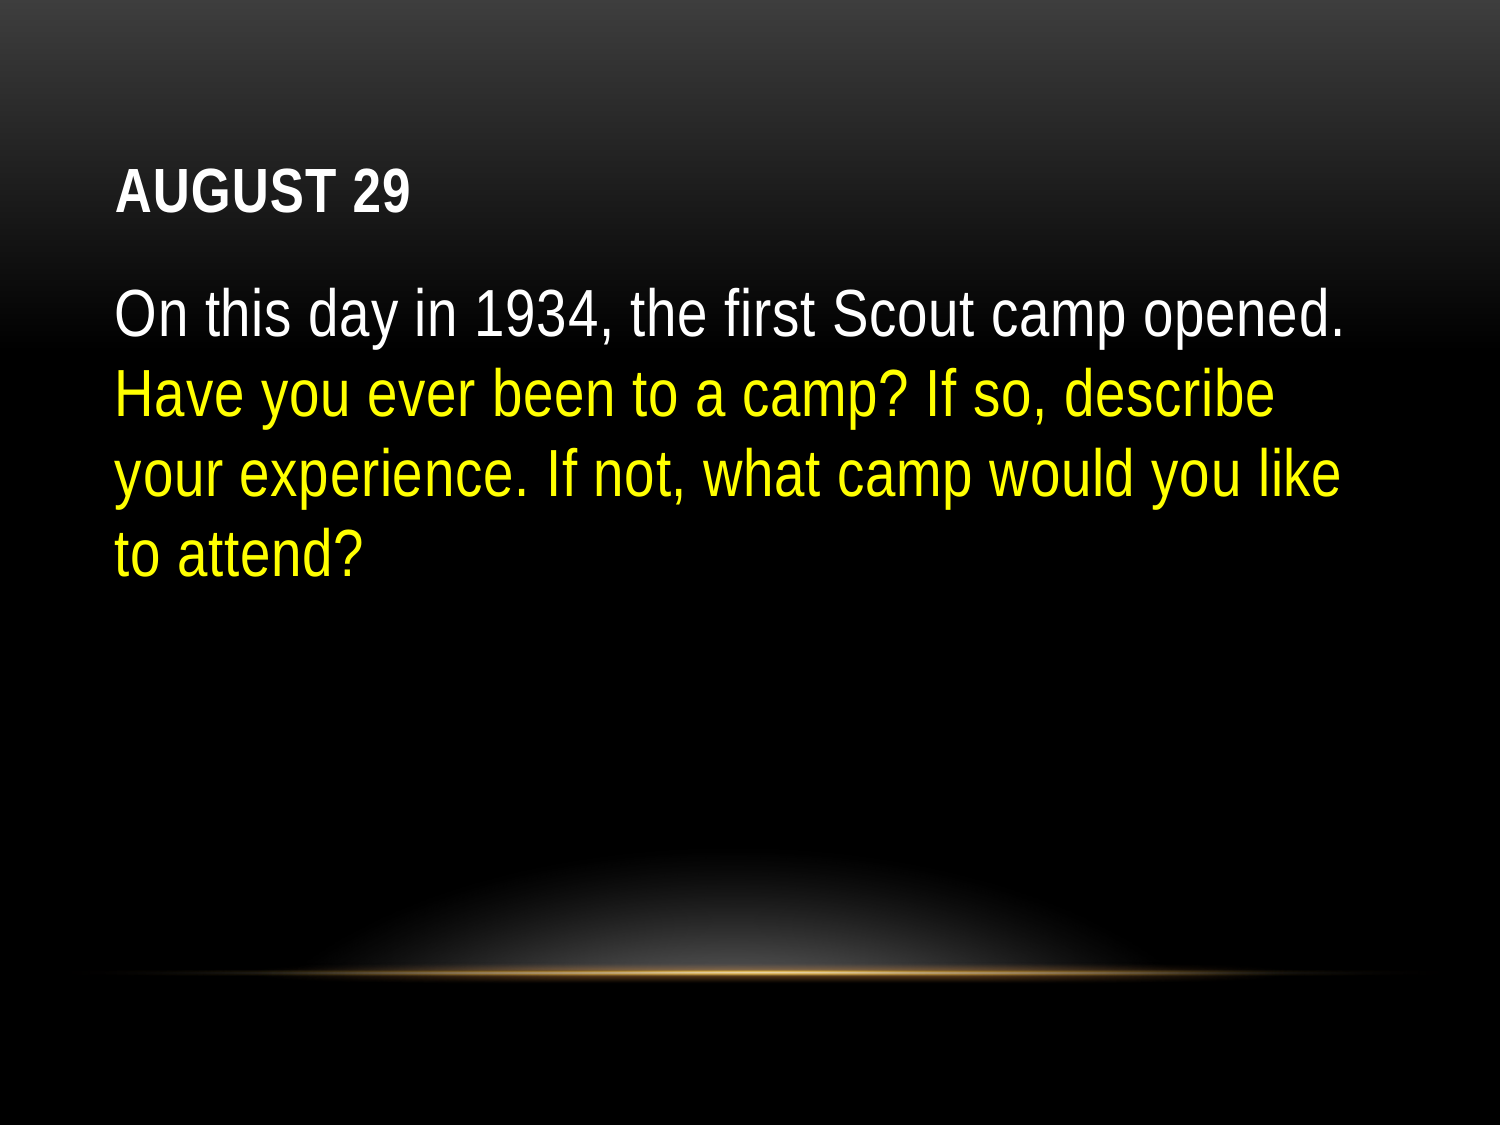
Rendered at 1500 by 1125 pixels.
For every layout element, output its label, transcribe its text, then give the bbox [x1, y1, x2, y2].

list On this day in 1934, the first Scout camp opened. Have you ever been to a camp? If so, describe your experience. If not, what camp would you like to attend? [99, 262, 1400, 938]
title August 29 [99, 45, 1400, 233]
picture [0, 0, 1500, 1125]
